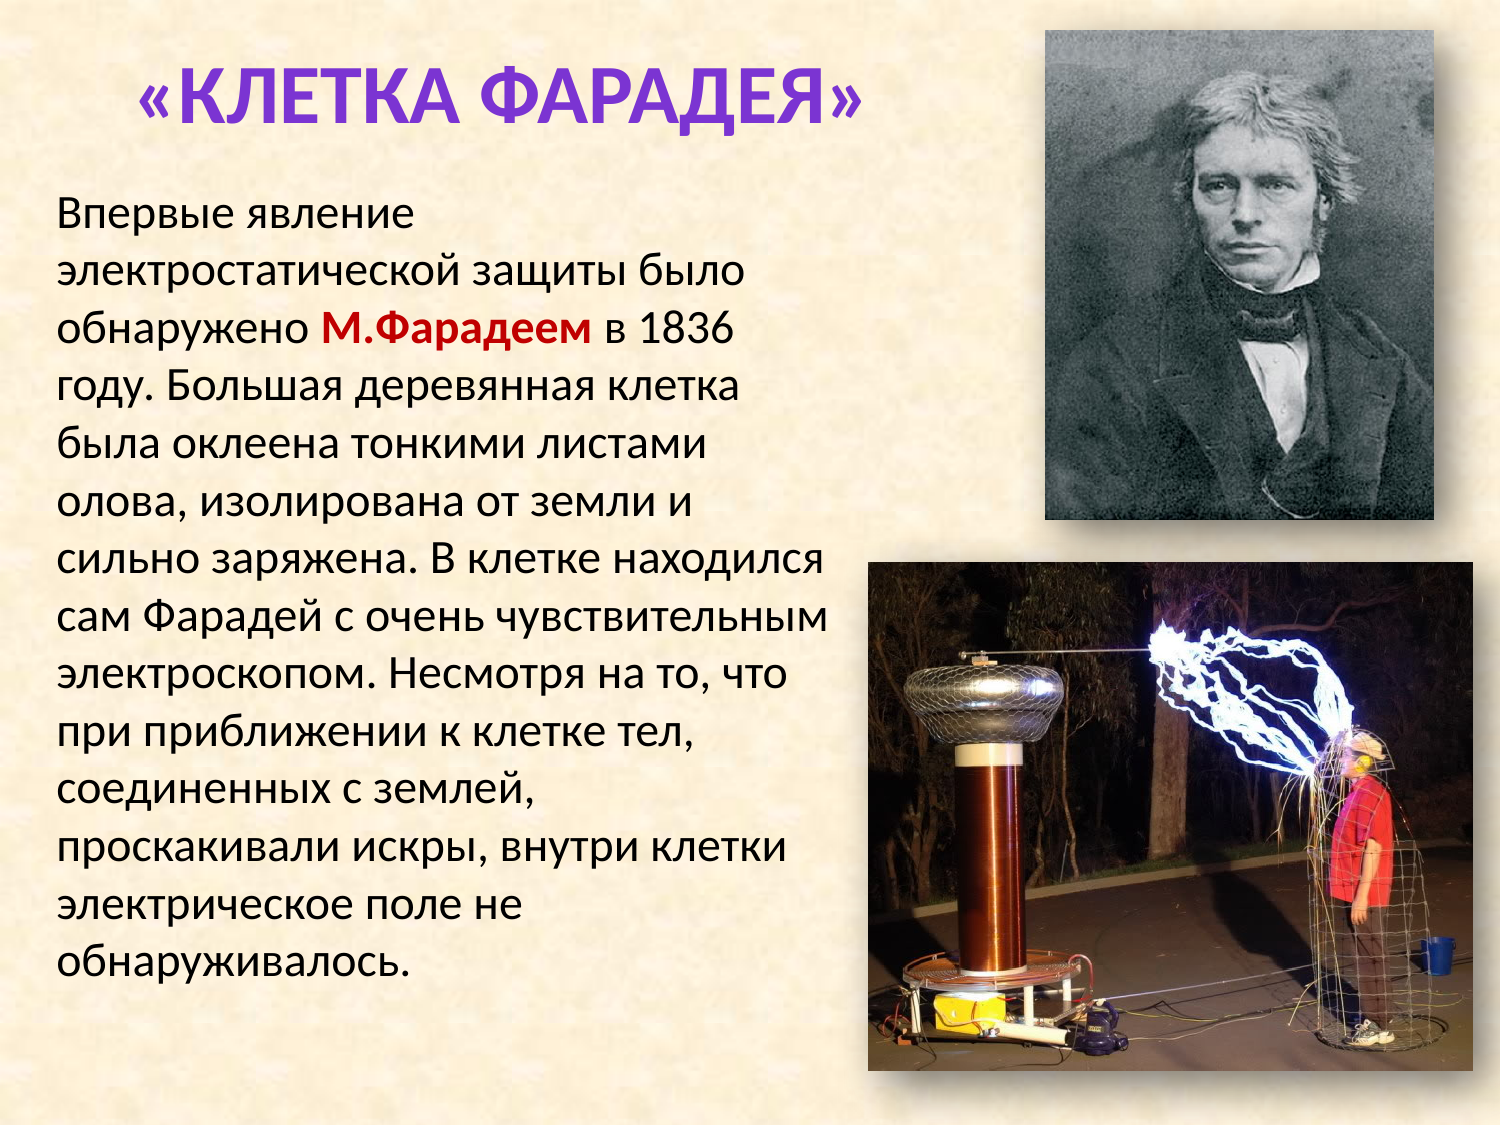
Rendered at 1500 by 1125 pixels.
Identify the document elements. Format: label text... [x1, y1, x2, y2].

picture [0, 0, 1500, 1125]
title «Клетка Фарадея» [100, 19, 906, 161]
list Впервые явление электростатической защиты было обнаружено М.Фарадеем в 1836 году. Большая деревянная клетка была оклеена тонкими листами олова, изолирована от земли и сильно заряжена. В клетке находился сам Фарадей с очень чувствительным электроскопом. Несмотря на то, что при приближении к клетке тел, соединенных с землей, проскакивали искры, внутри клетки электрическое поле не обнаруживалось. [41, 172, 847, 1059]
